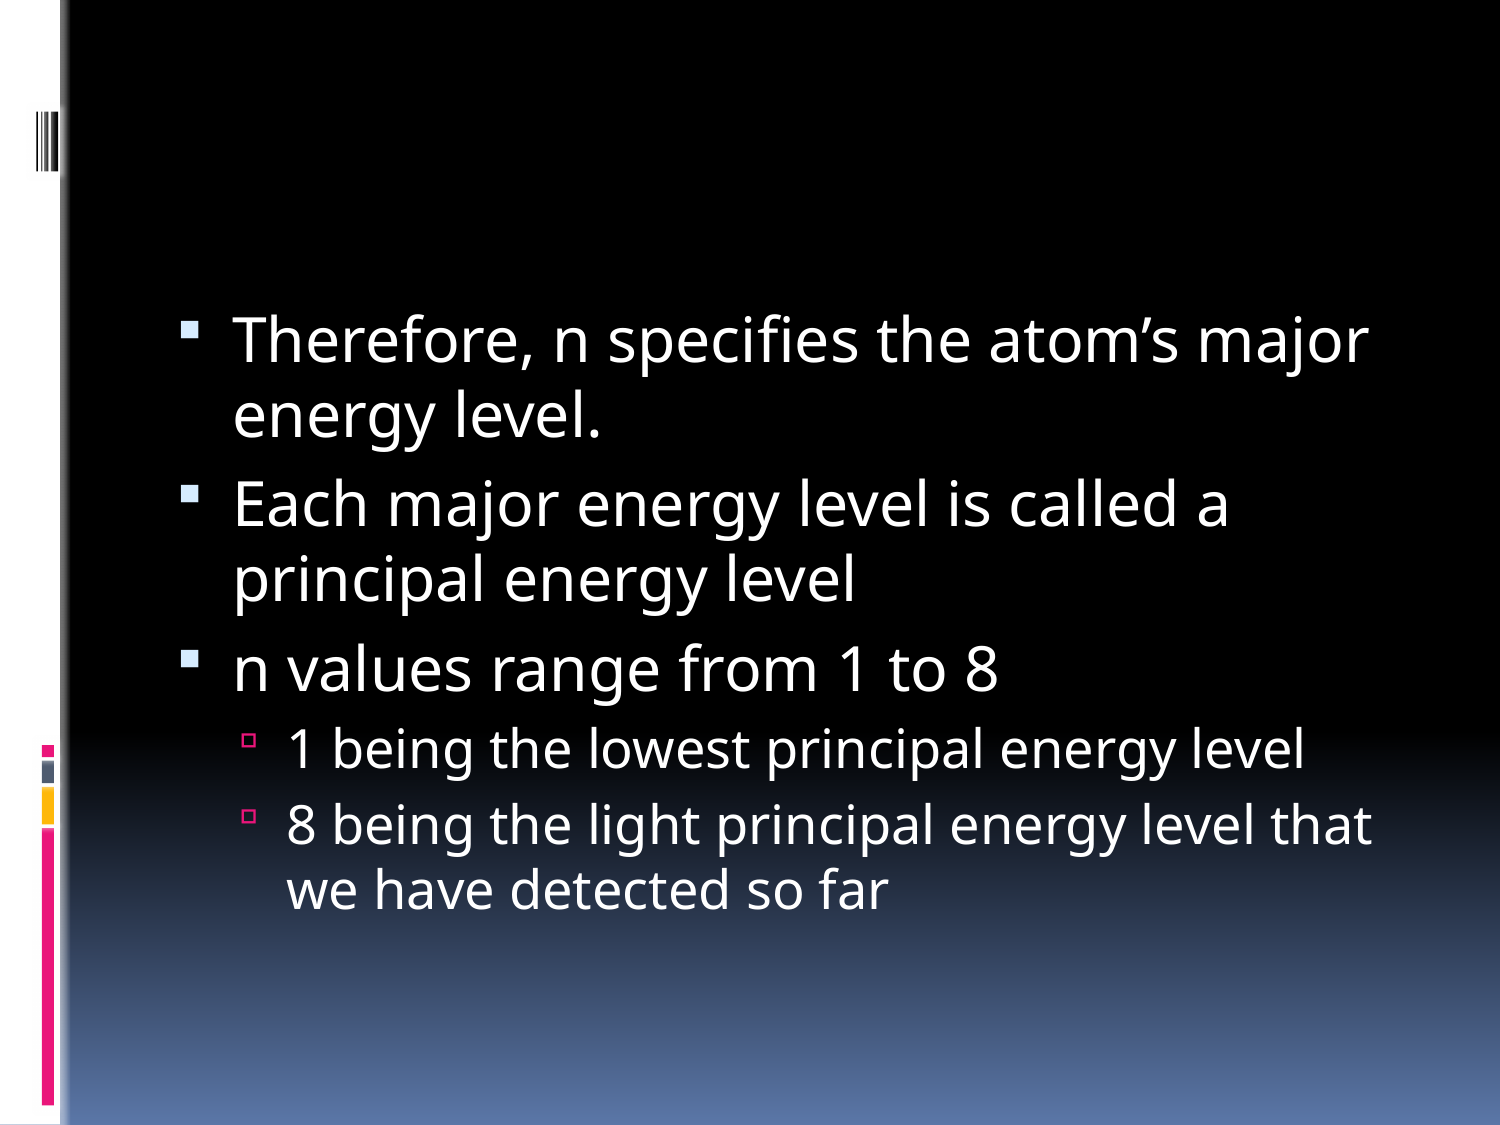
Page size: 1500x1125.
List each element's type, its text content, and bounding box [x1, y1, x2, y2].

list Therefore, n specifies the atom’s major energy level. Each major energy level is called a principal energy level n values range from 1 to 8 1 being the lowest principal energy level 8 being the light principal energy level that we have detected so far [150, 292, 1425, 1043]
